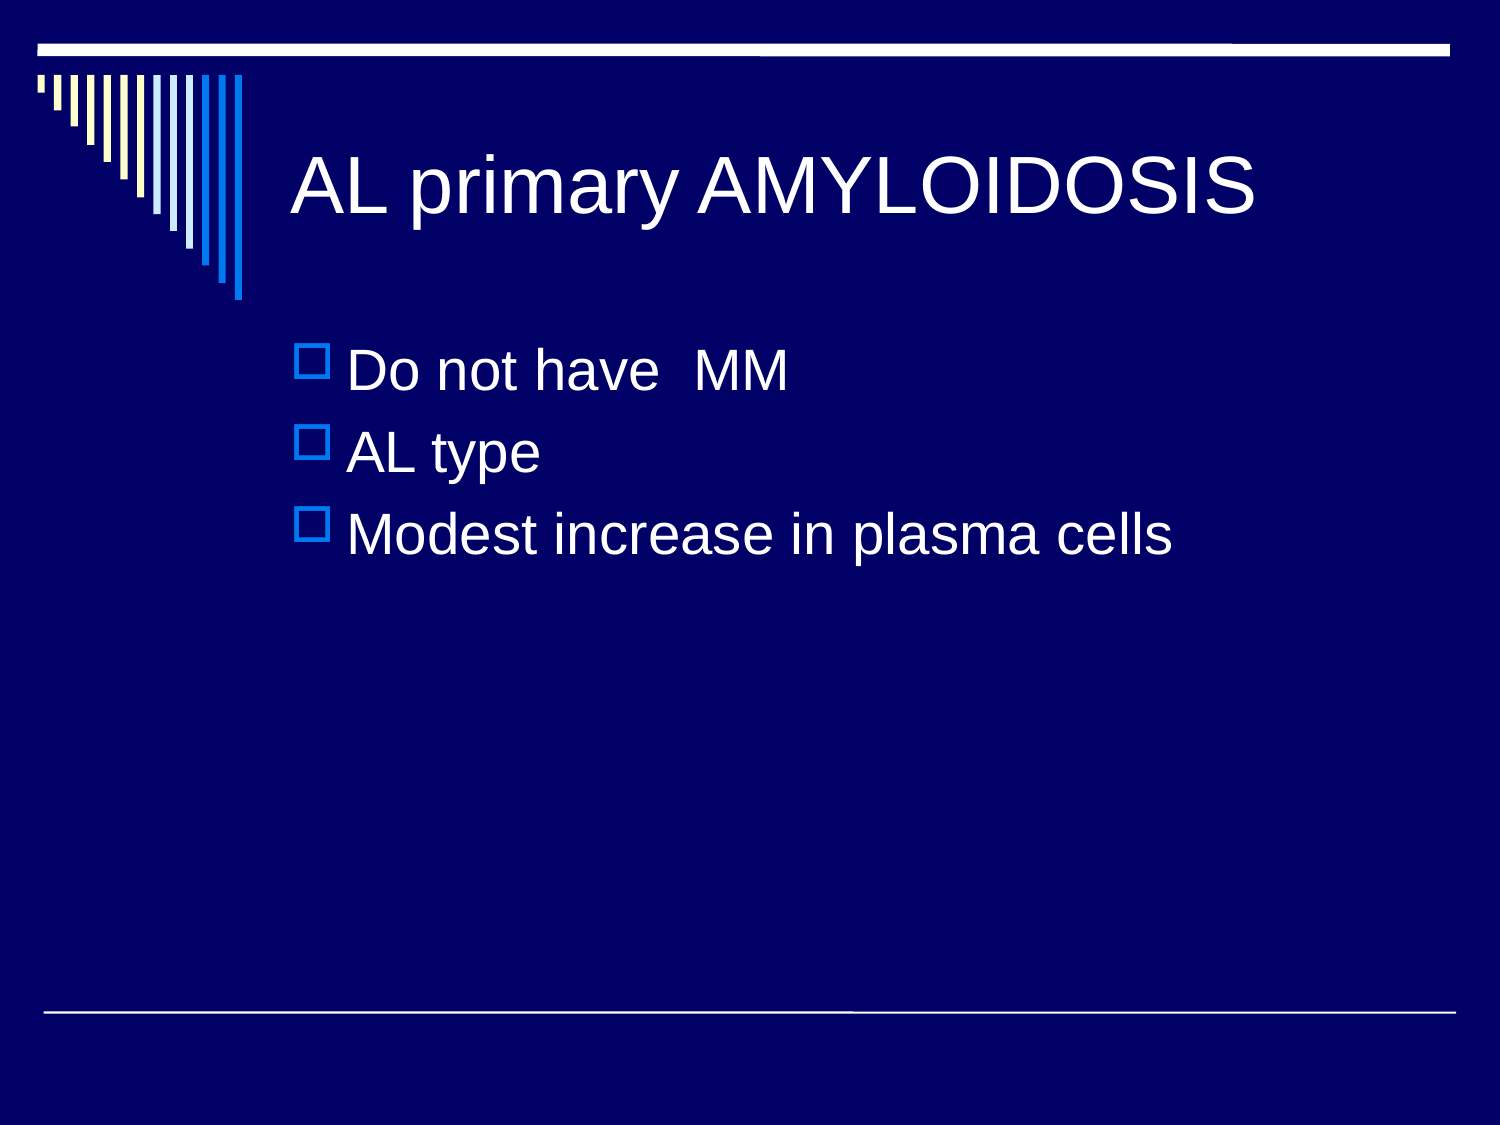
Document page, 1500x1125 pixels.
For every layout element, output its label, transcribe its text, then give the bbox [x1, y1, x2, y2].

list Do not have MM AL type Modest increase in plasma cells [274, 324, 1426, 1001]
title AL primary AMYLOIDOSIS [274, 74, 1426, 288]
